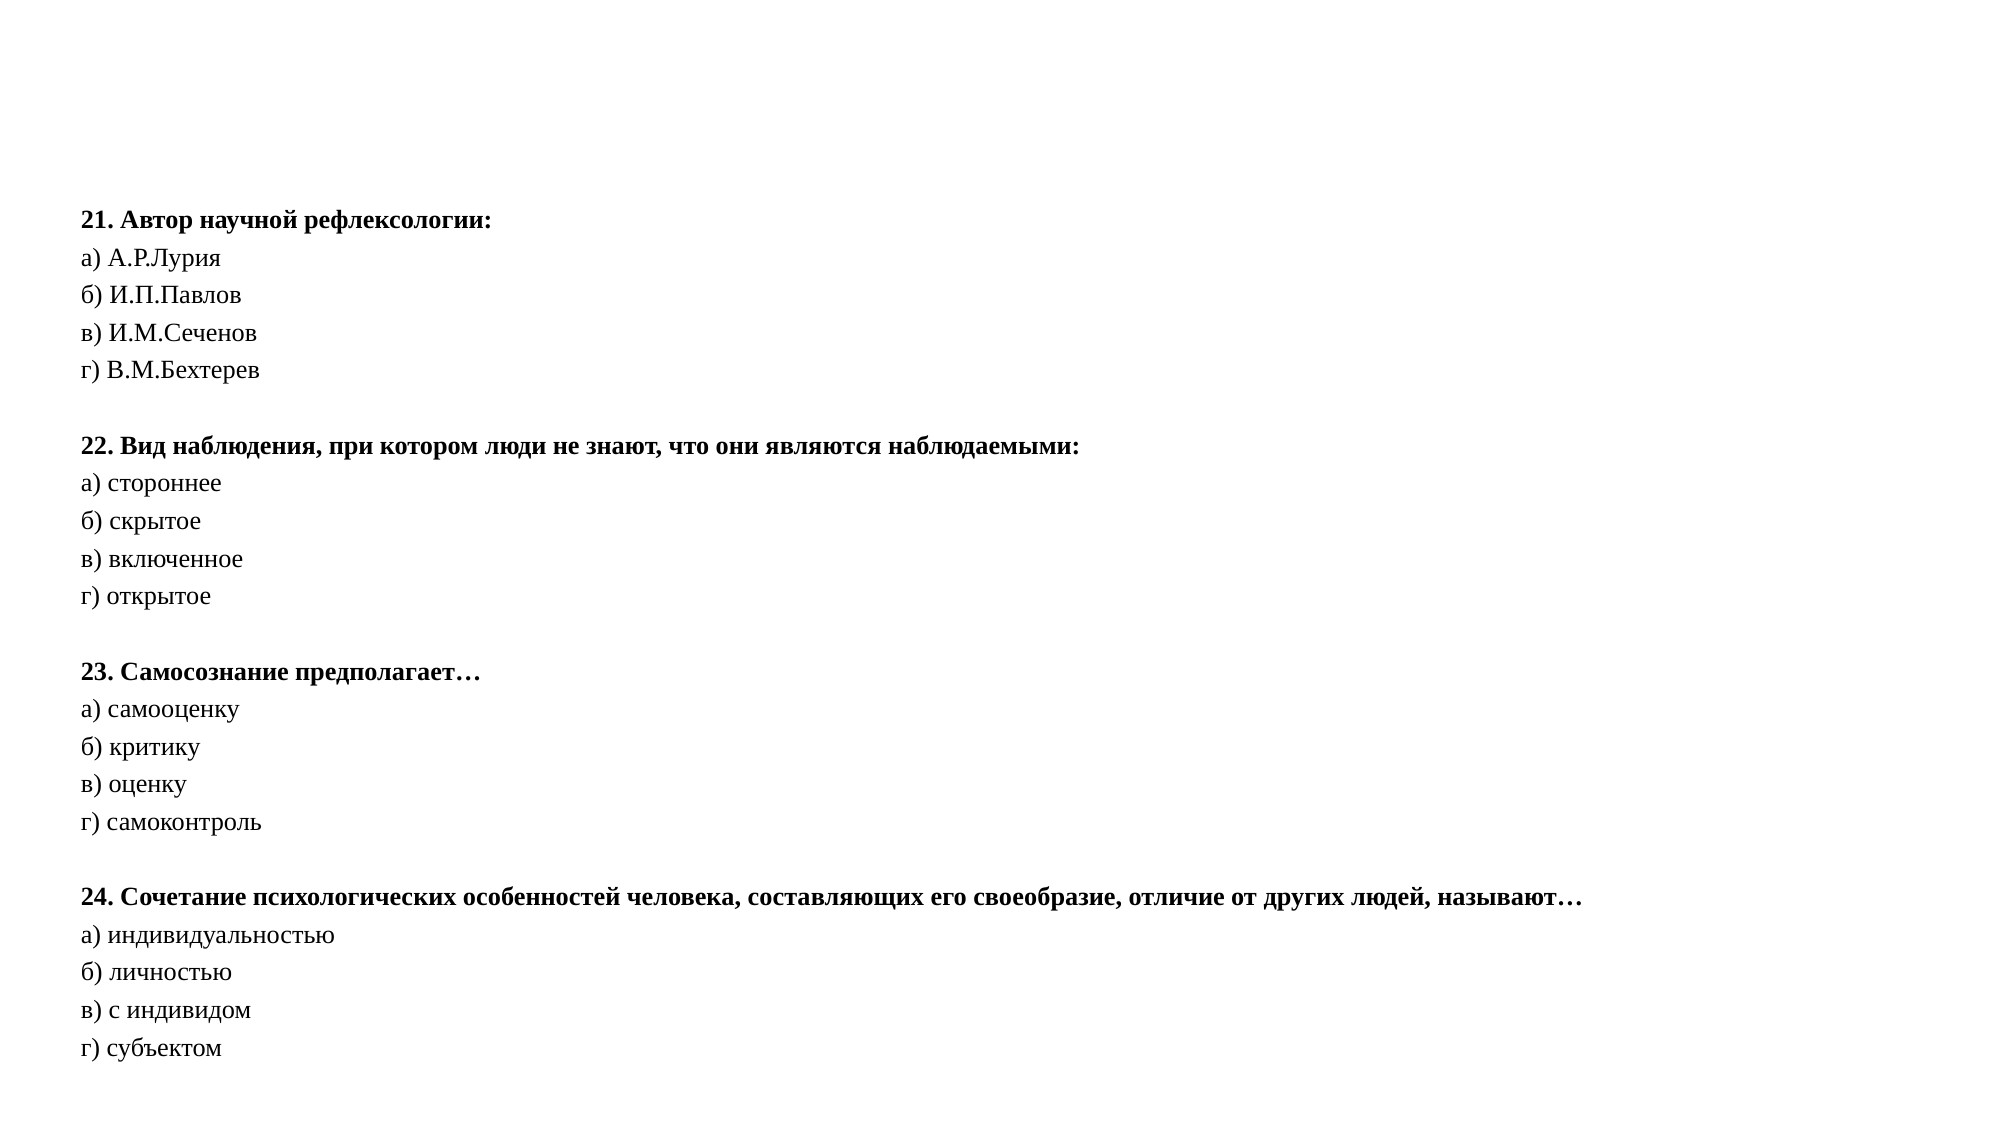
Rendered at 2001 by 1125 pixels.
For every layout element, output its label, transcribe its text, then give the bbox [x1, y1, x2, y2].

list 21. Автор научной рефлексологии: а) А.Р.Лурия б) И.П.Павлов в) И.М.Сеченов г) В.М.Бехтерев 22. Вид наблюдения, при котором люди не знают, что они являются наблюдаемыми: а) стороннее б) скрытое в) включенное г) открытое 23. Самосознание предполагает… а) самооценку б) критику в) оценку г) самоконтроль 24. Сочетание психологических особенностей человека, составляющих его своеобразие, отличие от других людей, называют… а) индивидуальностью б) личностью в) c индивидом г) субъектом [65, 188, 1966, 1073]
